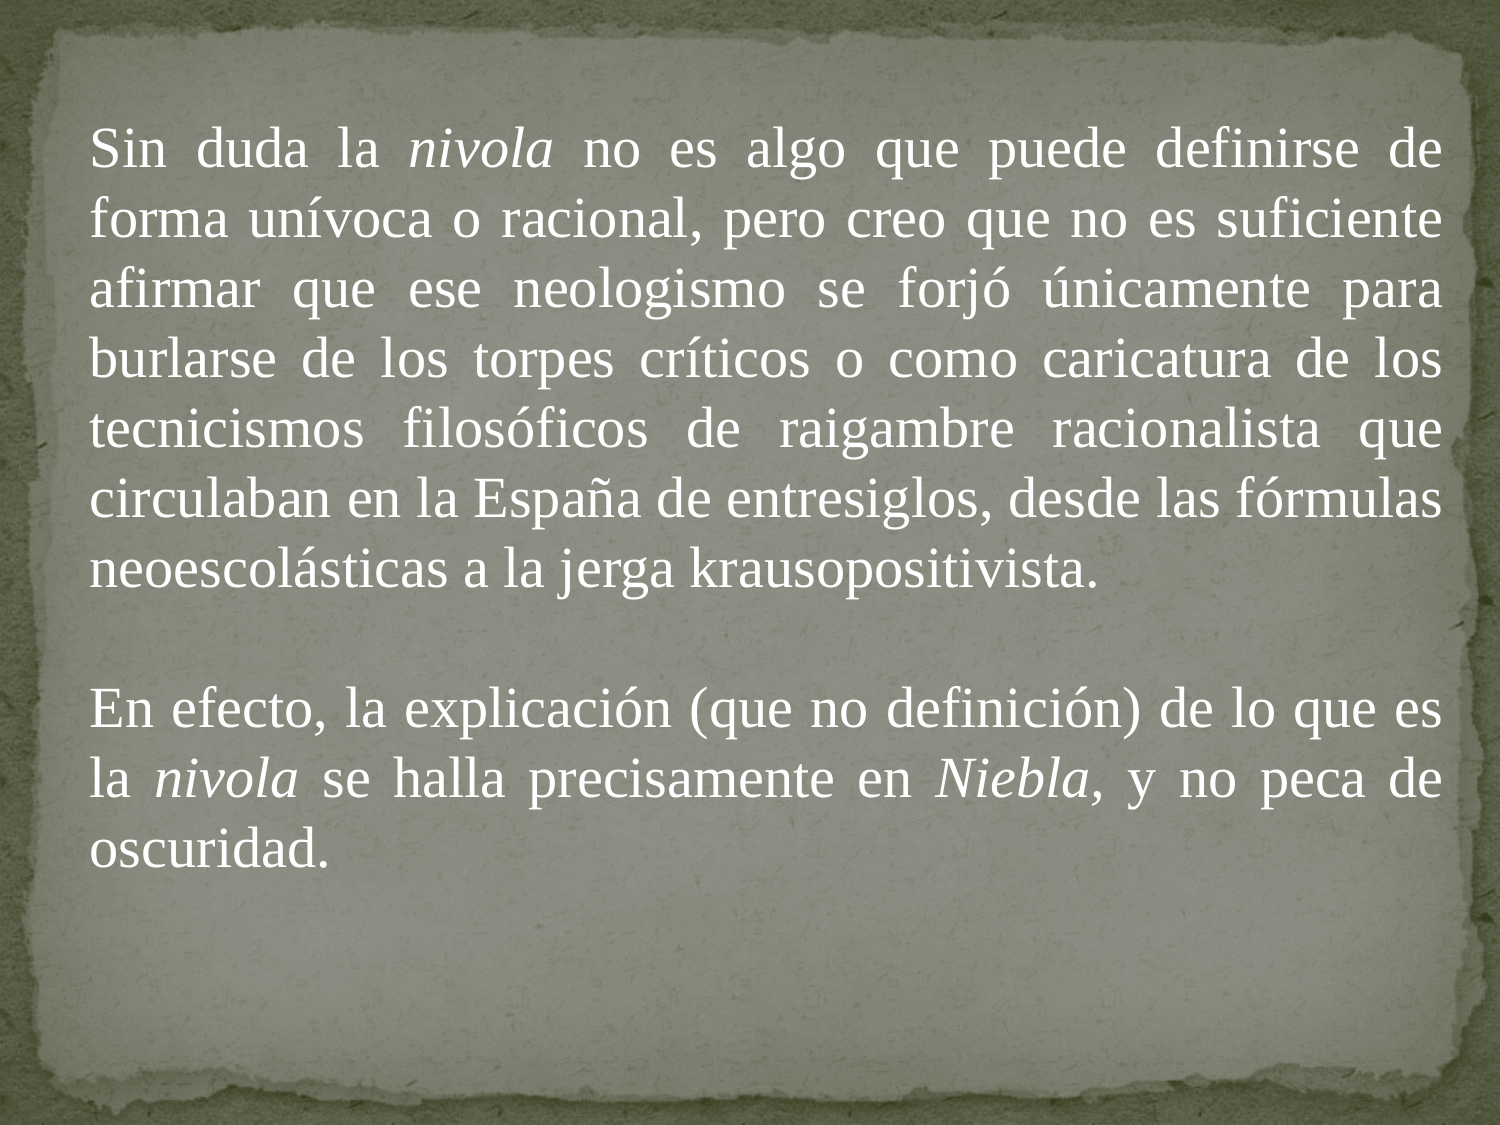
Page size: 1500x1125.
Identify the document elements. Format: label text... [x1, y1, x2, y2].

text_box Sin duda la nivola no es algo que puede definirse de forma unívoca o racional, pero creo que no es suficiente afirmar que ese neologismo se forjó únicamente para burlarse de los torpes críticos o como caricatura de los tecnicismos filosóficos de raigambre racionalista que circulaban en la España de entresiglos, desde las fórmulas neoescolásticas a la jerga krausopositivista. En efecto, la explicación (que no definición) de lo que es la nivola se halla precisamente en Niebla, y no peca de oscuridad. [0, 101, 1459, 947]
